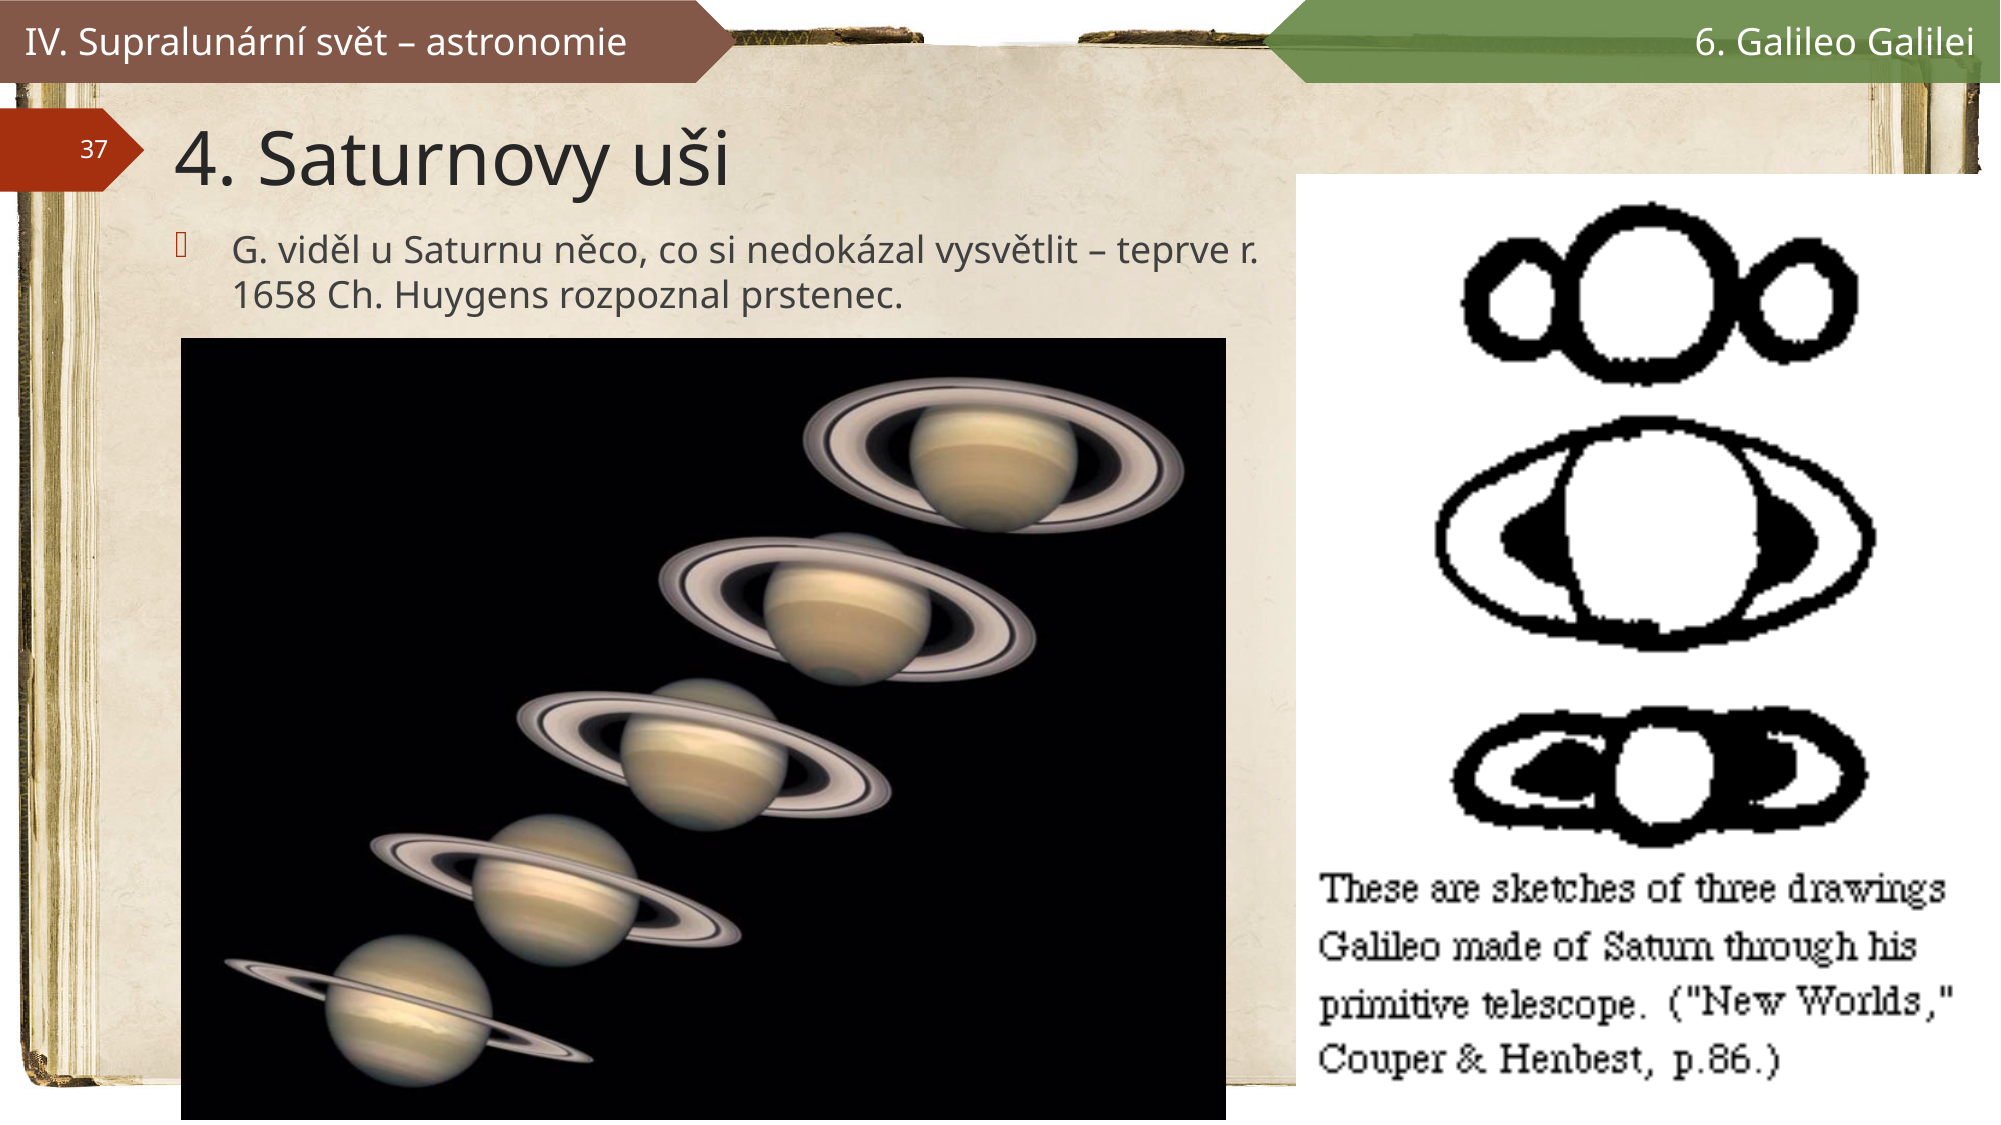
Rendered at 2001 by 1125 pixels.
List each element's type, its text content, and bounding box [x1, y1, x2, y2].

list G. viděl u Saturnu něco, co si nedokázal vysvětlit – teprve r. 1658 Ch. Huygens rozpoznal prstenec. [159, 313, 1291, 1115]
text_box IV. Supralunární svět – astronomie [10, 10, 704, 71]
text_box 6. Galileo Galilei [1296, 10, 2000, 71]
title 4. Saturnovy uši [159, 102, 1888, 313]
picture [0, 0, 2001, 1125]
